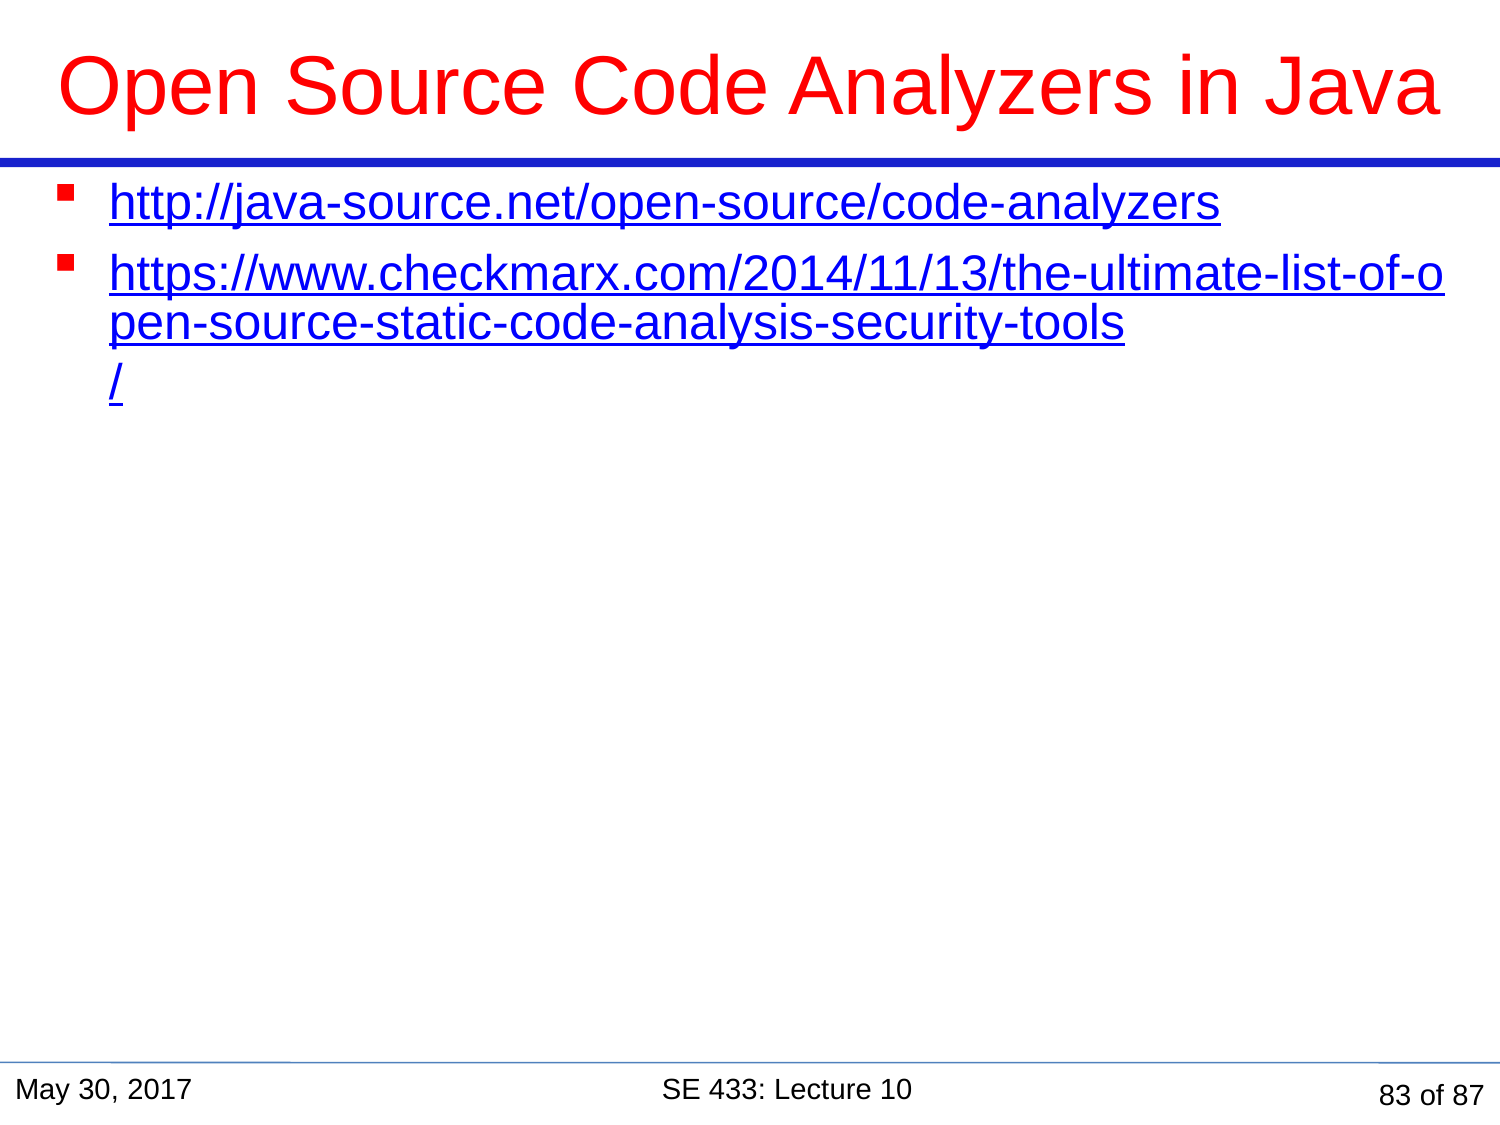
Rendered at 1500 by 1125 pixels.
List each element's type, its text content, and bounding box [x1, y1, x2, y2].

footer SE 433: Lecture 10 [324, 1062, 1249, 1125]
title Open Source Code Analyzers in Java [0, 0, 1500, 163]
slide_number 83 of 87 [1249, 1062, 1500, 1125]
list http://java-source.net/open-source/code-analyzers https://www.checkmarx.com/2014/11/13/the-ultimate-list-of-open-source-static-code-analysis-security-tools/ [37, 162, 1463, 1062]
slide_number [0, 1062, 324, 1125]
